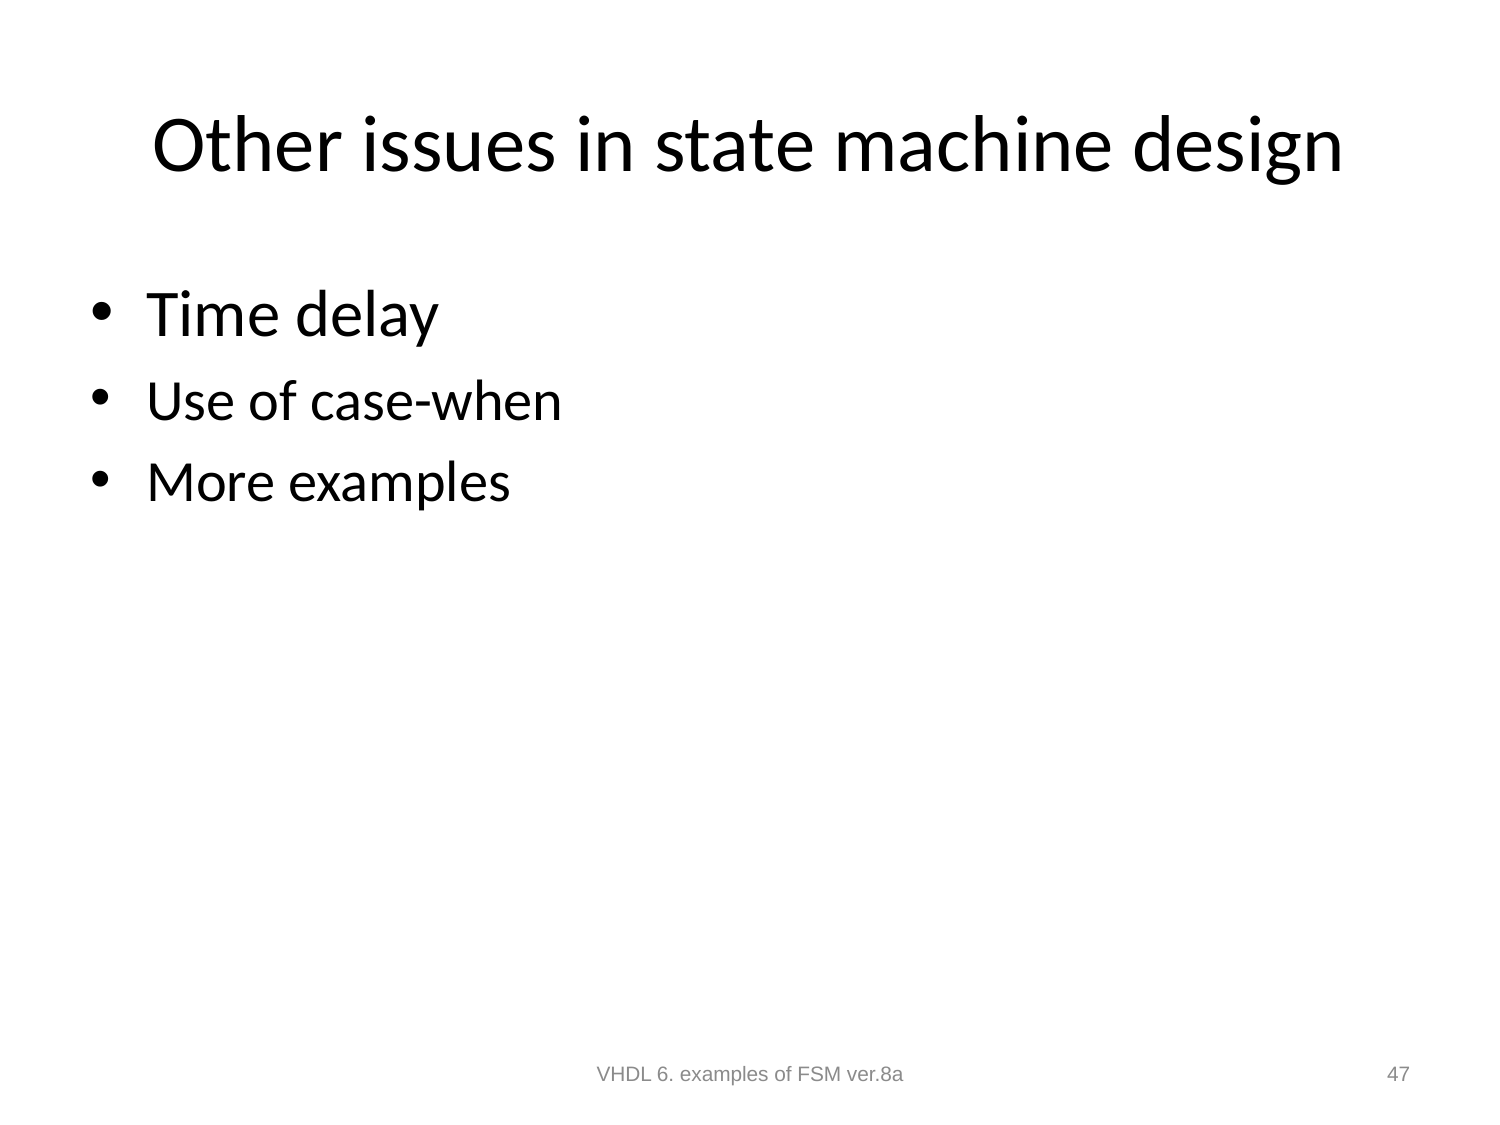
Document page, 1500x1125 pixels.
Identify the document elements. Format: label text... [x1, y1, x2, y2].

footer VHDL 6. examples of FSM ver.8a [512, 1042, 988, 1103]
slide_number 47 [1074, 1042, 1425, 1103]
list Time delay Use of case-when More examples [75, 262, 1425, 1005]
title Other issues in state machine design [75, 45, 1425, 233]
